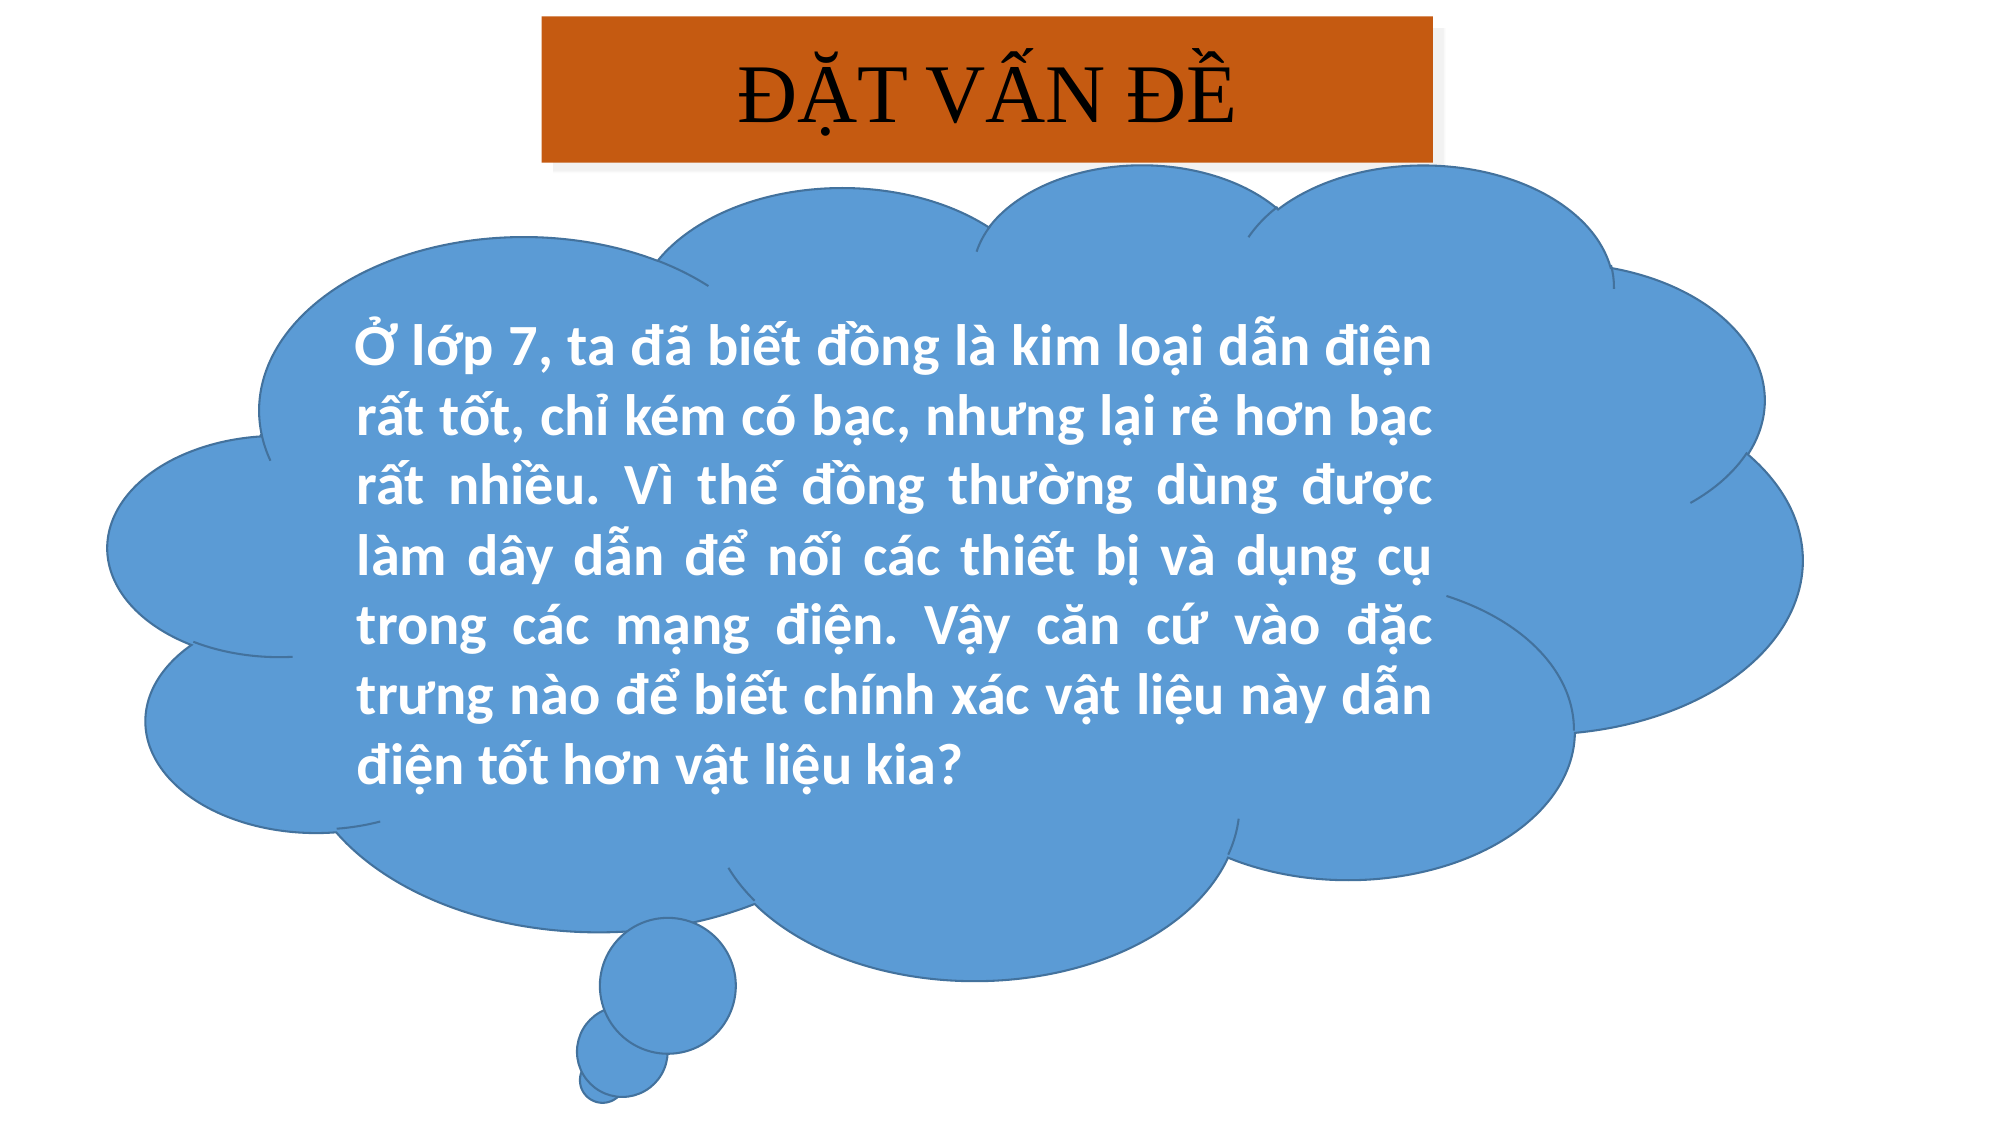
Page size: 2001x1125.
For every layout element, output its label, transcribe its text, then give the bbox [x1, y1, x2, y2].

text_box Ở lớp 7, ta đã biết đồng là kim loại dẫn điện rất tốt, chỉ kém có bạc, nhưng lại rẻ hơn bạc rất nhiều. Vì thế đồng thường dùng được làm dây dẫn để nối các thiết bị và dụng cụ trong các mạng điện. Vậy căn cứ vào đặc trưng nào để biết chính xác vật liệu này dẫn điện tốt hơn vật liệu kia? [106, 164, 1804, 1104]
text_box ĐẶT VẤN ĐỀ [541, 16, 1433, 163]
